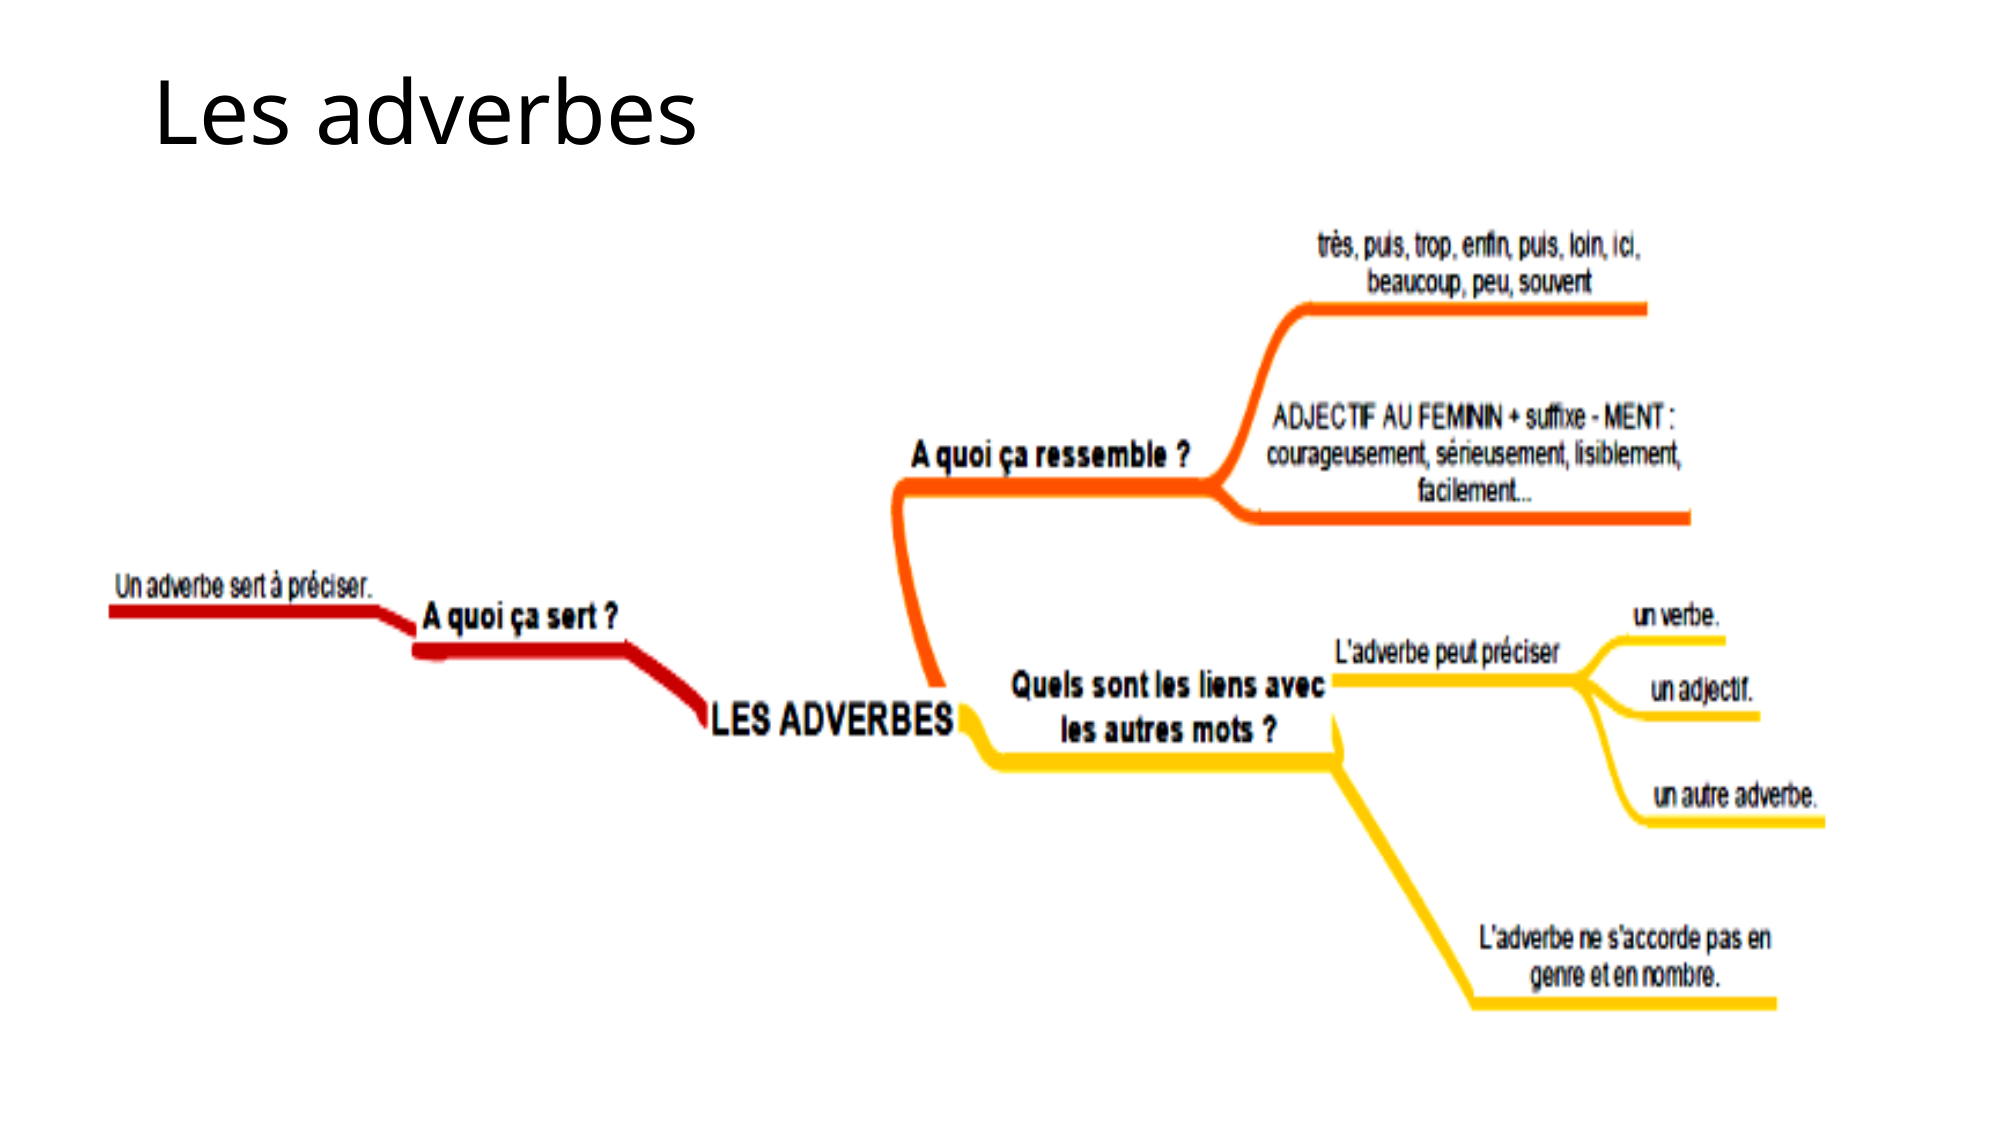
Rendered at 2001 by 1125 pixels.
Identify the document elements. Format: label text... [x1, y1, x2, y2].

title Les adverbes [137, 59, 1863, 172]
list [84, 193, 1863, 1029]
